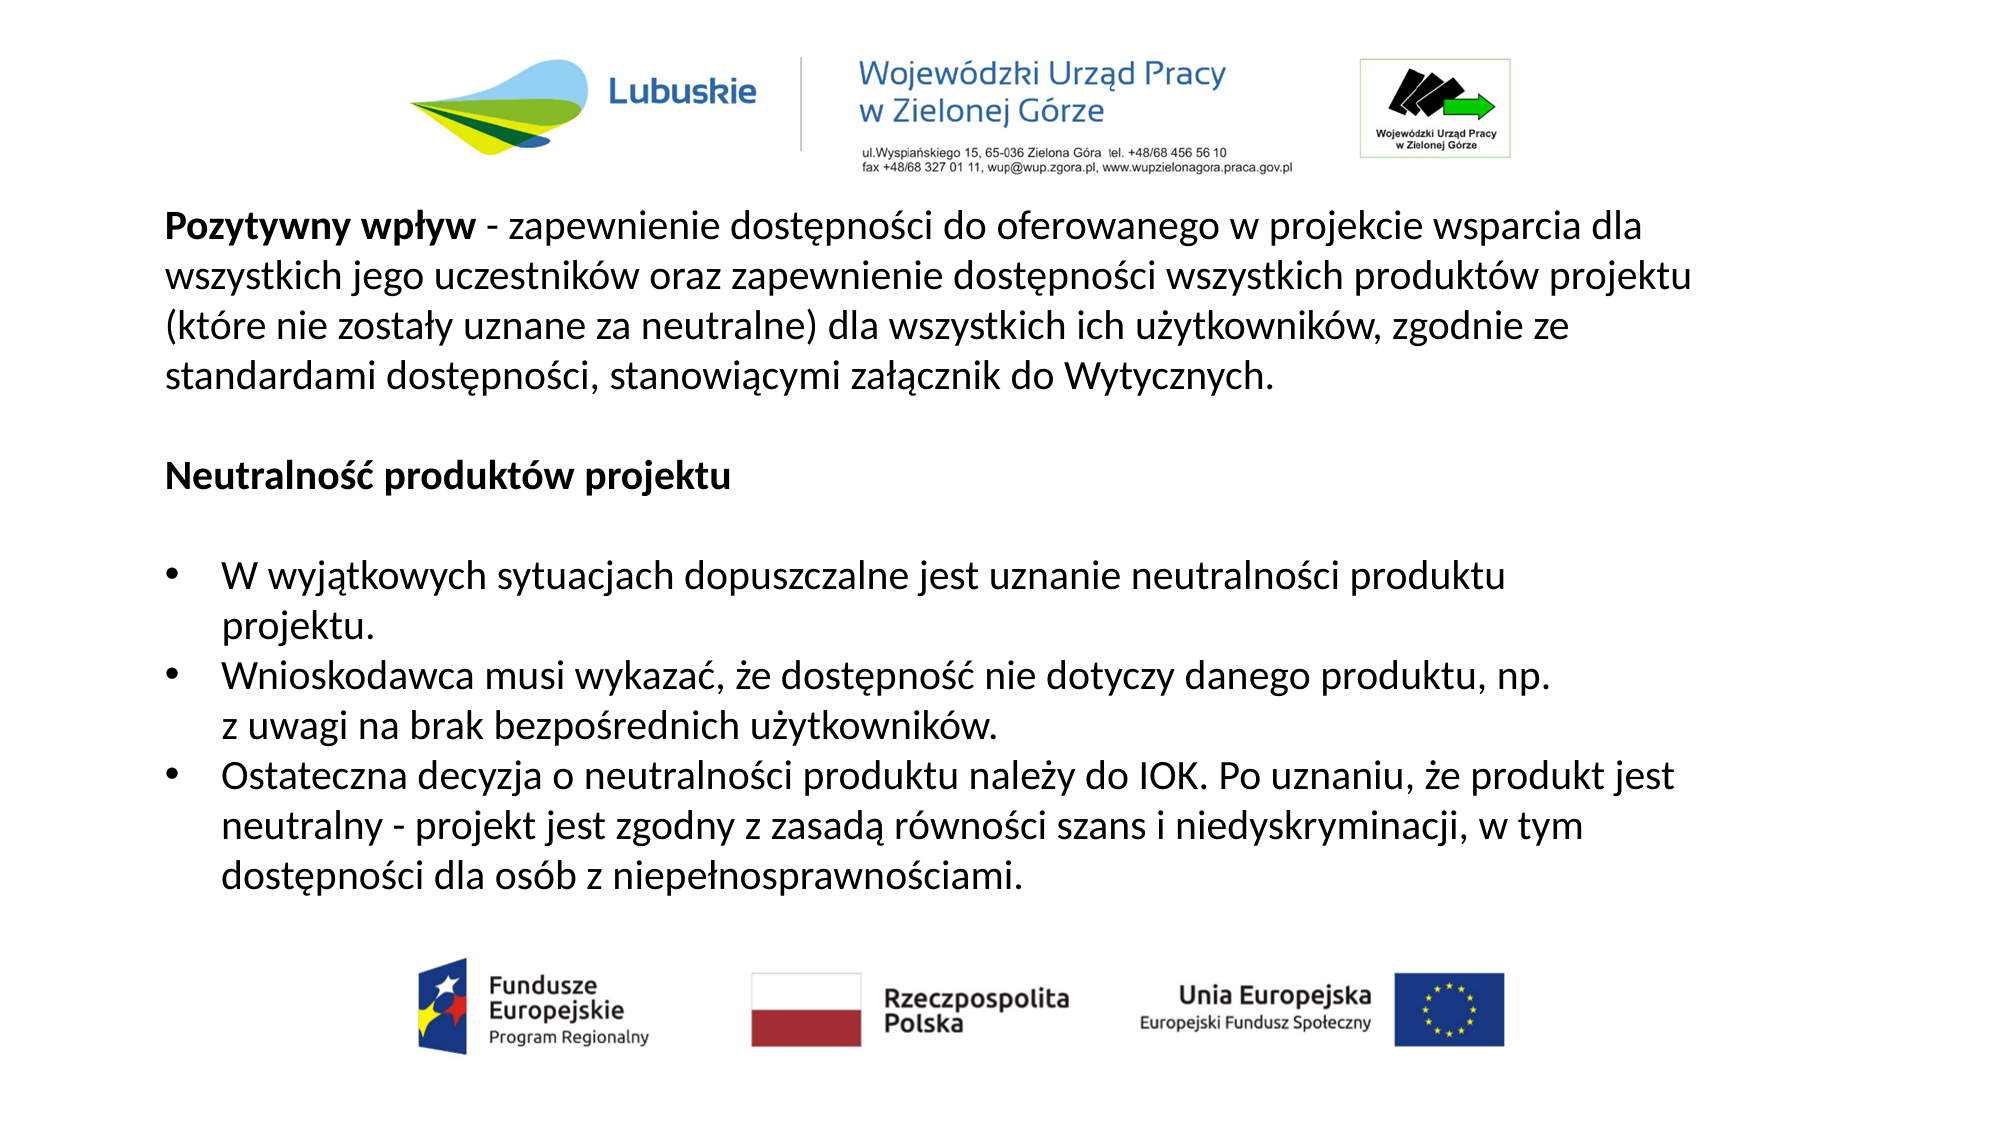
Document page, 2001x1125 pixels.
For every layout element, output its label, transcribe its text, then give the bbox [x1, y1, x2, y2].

picture [392, 932, 1524, 1075]
picture [398, 28, 1518, 191]
text_box Pozytywny wpływ - zapewnienie dostępności do oferowanego w projekcie wsparcia dla wszystkich jego uczestników oraz zapewnienie dostępności wszystkich produktów projektu (które nie zostały uznane za neutralne) dla wszystkich ich użytkowników, zgodnie ze standardami dostępności, stanowiącymi załącznik do Wytycznych. Neutralność produktów projektu W wyjątkowych sytuacjach dopuszczalne jest uznanie neutralności produktu projektu. Wnioskodawca musi wykazać, że dostępność nie dotyczy danego produktu, np. z uwagi na brak bezpośrednich użytkowników. Ostateczna decyzja o neutralności produktu należy do IOK. Po uznaniu, że produkt jest neutralny - projekt jest zgodny z zasadą równości szans i niedyskryminacji, w tym dostępności dla osób z niepełnosprawnościami. [149, 190, 1773, 1006]
